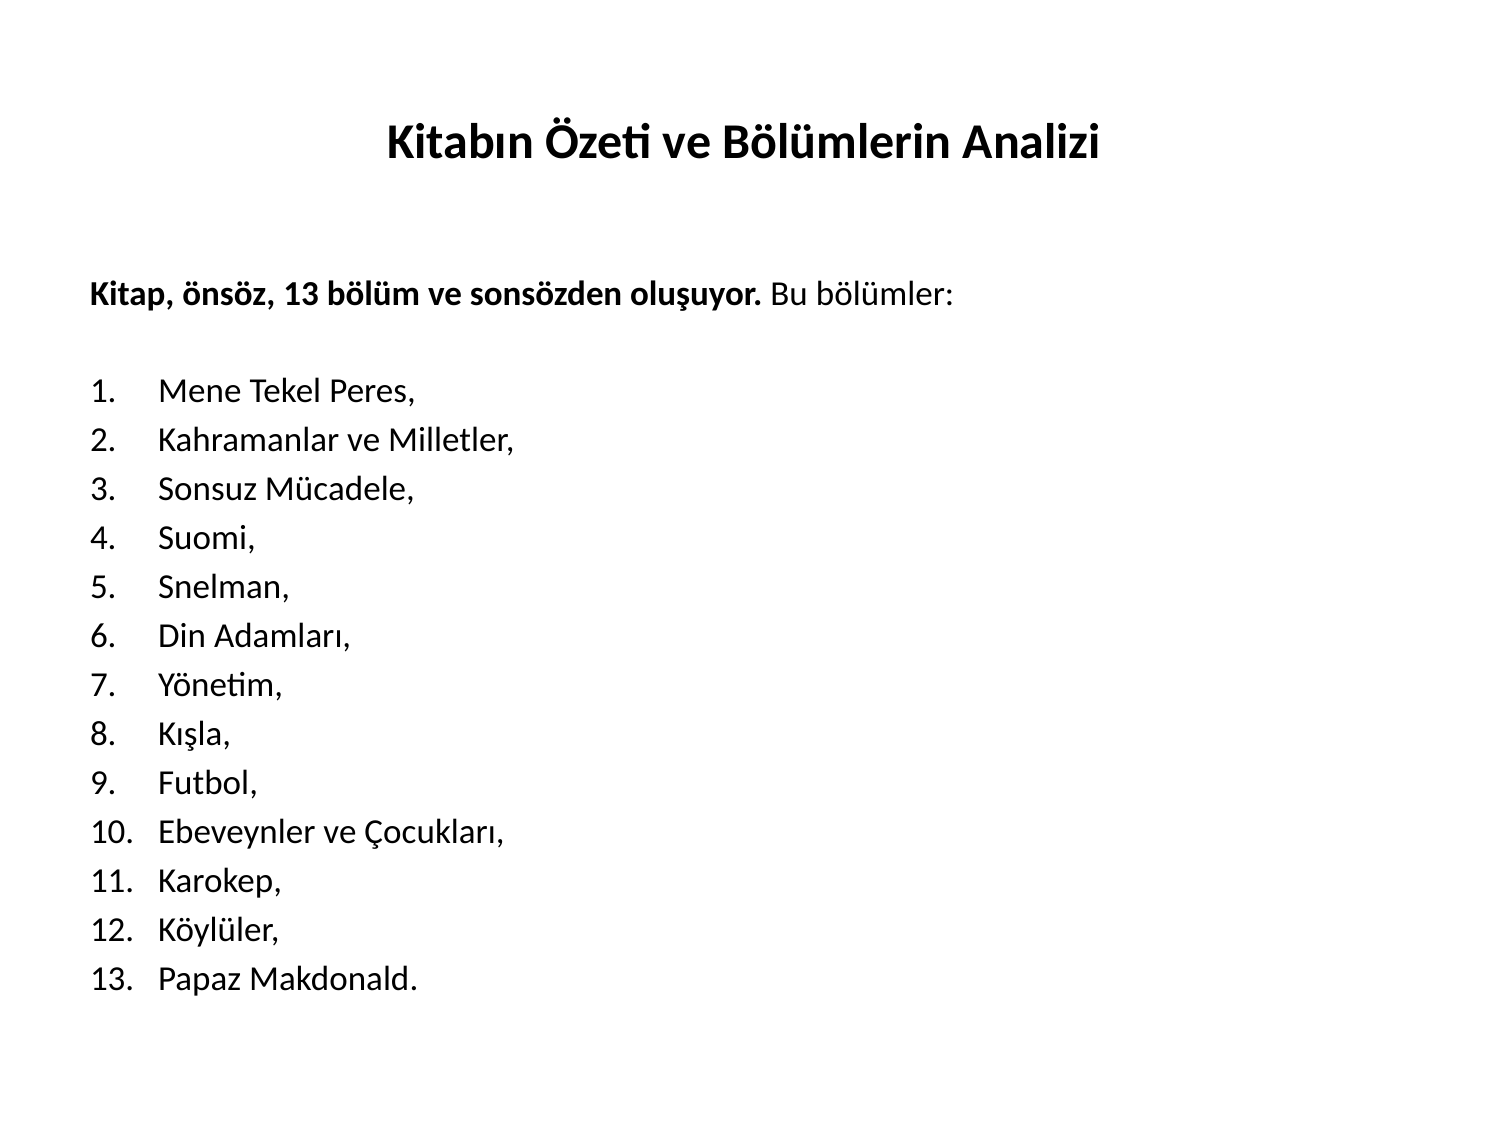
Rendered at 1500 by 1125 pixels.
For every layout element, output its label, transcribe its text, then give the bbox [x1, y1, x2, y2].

title Kitabın Özeti ve Bölümlerin Analizi [75, 45, 1425, 233]
list Kitap, önsöz, 13 bölüm ve sonsözden oluşuyor. Bu bölümler: Mene Tekel Peres, Kahramanlar ve Milletler, Sonsuz Mücadele, Suomi, Snelman, Din Adamları, Yönetim, Kışla, Futbol, Ebeveynler ve Çocukları, Karokep, Köylüler, Papaz Makdonald. [75, 262, 1425, 1005]
